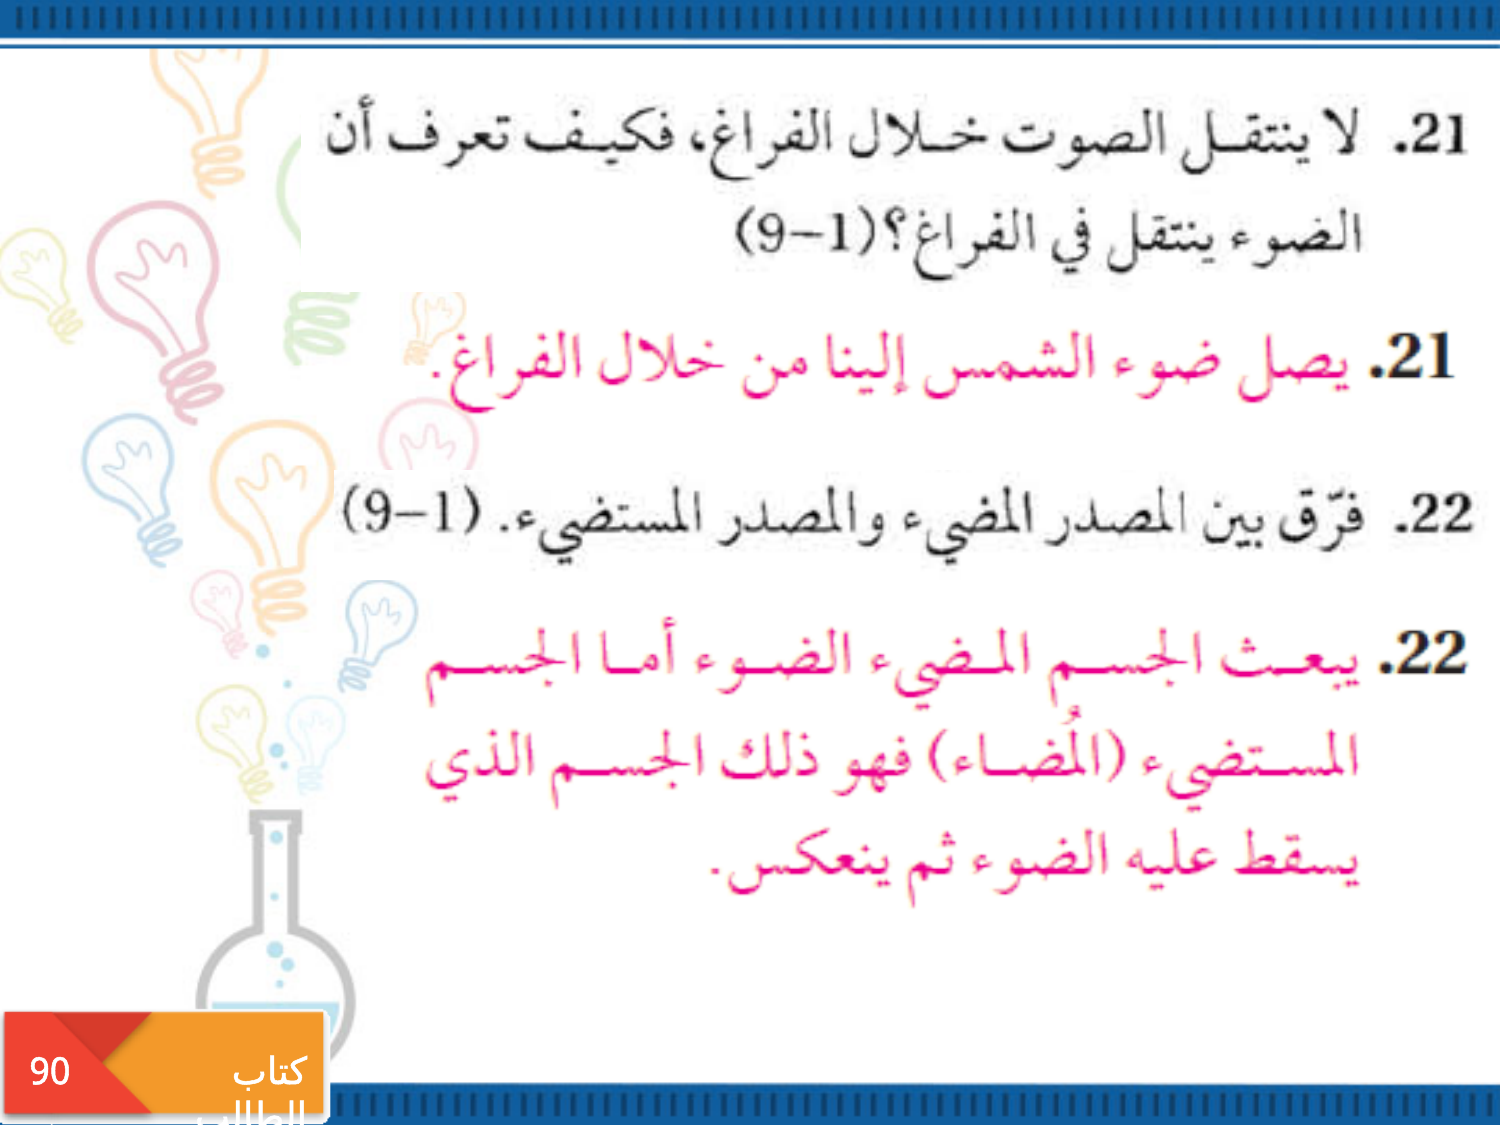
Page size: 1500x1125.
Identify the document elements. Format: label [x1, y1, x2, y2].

text_box [0, 1005, 336, 1125]
picture [0, 0, 1500, 1125]
